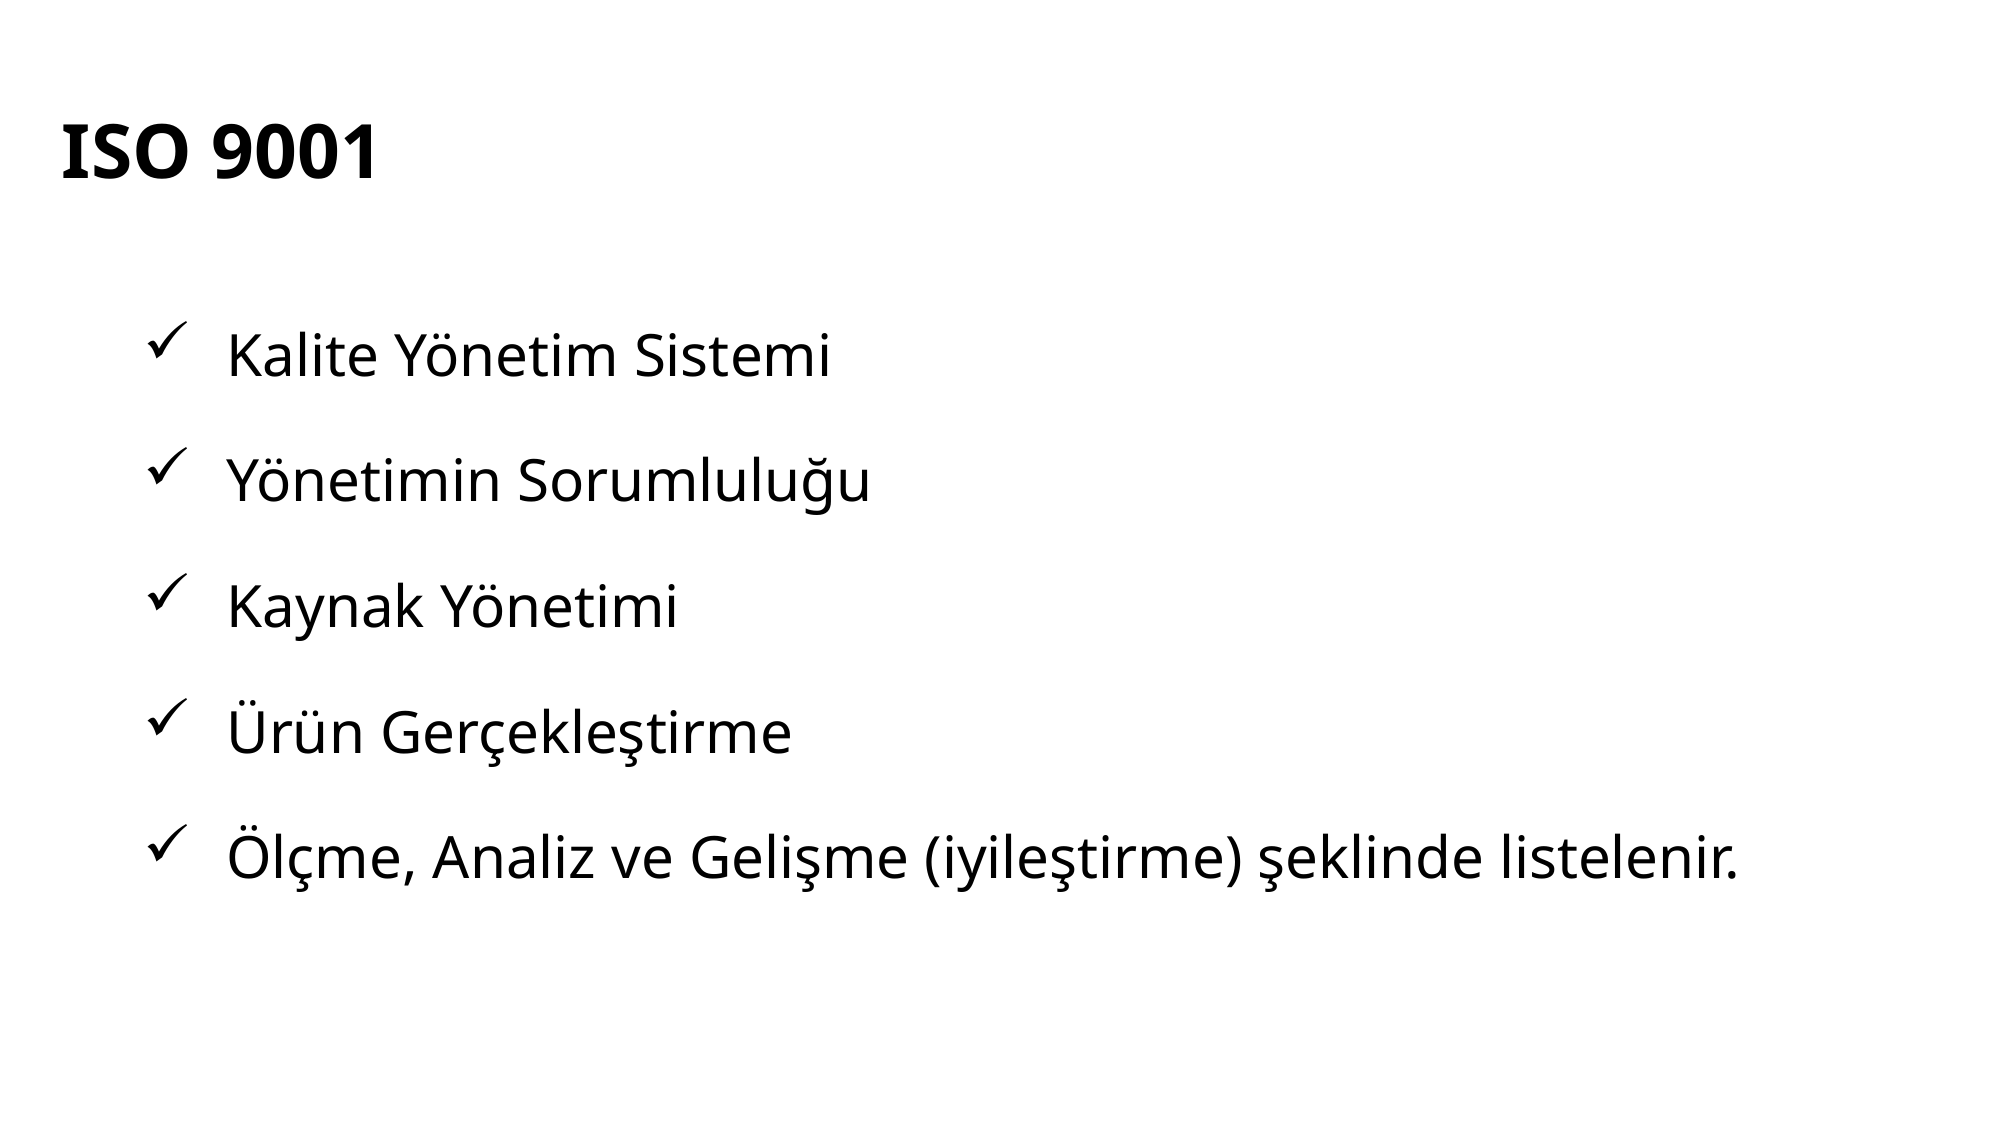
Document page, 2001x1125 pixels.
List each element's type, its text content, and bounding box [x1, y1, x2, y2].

title ISO 9001 [46, 46, 1569, 264]
list Kalite Yönetim Sistemi Yönetimin Sorumluluğu Kaynak Yönetimi Ürün Gerçekleştirme Ölçme, Analiz ve Gelişme (iyileştirme) şeklinde listelenir. [128, 179, 1819, 994]
